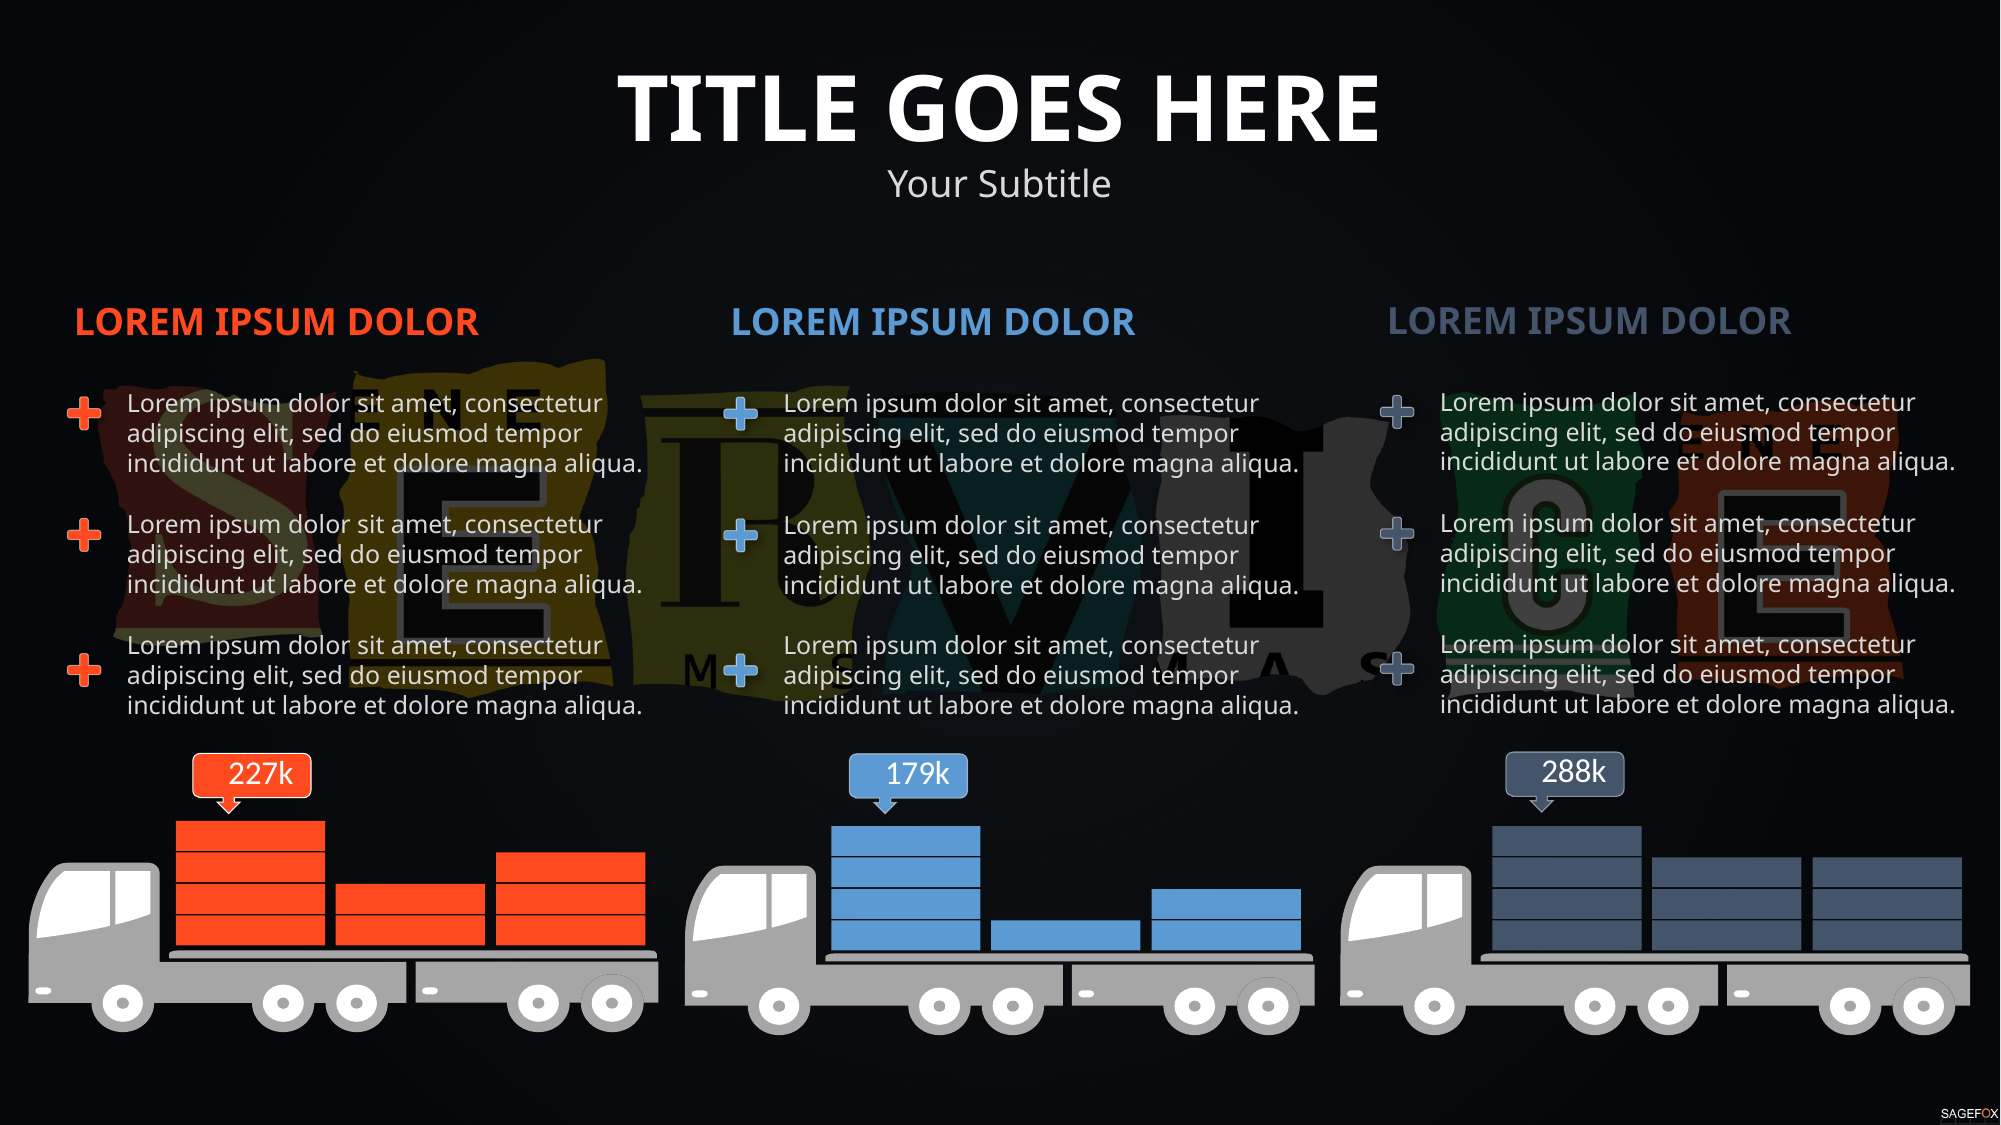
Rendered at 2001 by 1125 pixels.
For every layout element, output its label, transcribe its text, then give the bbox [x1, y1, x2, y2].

text_box [831, 857, 981, 865]
text_box TITLE GOES HERE Your Subtitle [548, 42, 1452, 212]
text_box LOREM IPSUM DOLOR [1372, 289, 1832, 349]
text_box [1812, 857, 1962, 865]
text_box [496, 852, 646, 862]
text_box [723, 518, 758, 552]
text_box [1492, 857, 1642, 865]
text_box Lorem ipsum dolor sit amet, consectetur adipiscing elit, sed do eiusmod tempor incididunt ut labore et dolore magna aliqua. [773, 382, 1327, 483]
text_box [831, 826, 981, 856]
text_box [684, 865, 1315, 1036]
text_box [1380, 652, 1414, 686]
text_box LOREM IPSUM DOLOR [715, 290, 1175, 351]
text_box [1652, 857, 1802, 865]
text_box Lorem ipsum dolor sit amet, consectetur adipiscing elit, sed do eiusmod tempor incididunt ut labore et dolore magna aliqua. [1429, 381, 1983, 481]
text_box [1380, 517, 1414, 551]
picture [0, 0, 2001, 1125]
text_box [1380, 395, 1414, 429]
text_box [28, 862, 659, 1033]
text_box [1340, 865, 1971, 1036]
text_box Lorem ipsum dolor sit amet, consectetur adipiscing elit, sed do eiusmod tempor incididunt ut labore et dolore magna aliqua. [116, 624, 670, 725]
text_box Lorem ipsum dolor sit amet, consectetur adipiscing elit, sed do eiusmod tempor incididunt ut labore et dolore magna aliqua. [116, 504, 670, 604]
text_box Lorem ipsum dolor sit amet, consectetur adipiscing elit, sed do eiusmod tempor incididunt ut labore et dolore magna aliqua. [773, 624, 1327, 725]
text_box [1492, 826, 1642, 856]
text_box [67, 396, 101, 430]
text_box [175, 852, 326, 862]
text_box Lorem ipsum dolor sit amet, consectetur adipiscing elit, sed do eiusmod tempor incididunt ut labore et dolore magna aliqua. [116, 382, 670, 483]
text_box [67, 653, 101, 687]
text_box [723, 397, 758, 431]
text_box [175, 820, 326, 851]
text_box Lorem ipsum dolor sit amet, consectetur adipiscing elit, sed do eiusmod tempor incididunt ut labore et dolore magna aliqua. [1429, 623, 1983, 724]
text_box Lorem ipsum dolor sit amet, consectetur adipiscing elit, sed do eiusmod tempor incididunt ut labore et dolore magna aliqua. [1429, 502, 1983, 603]
text_box [67, 518, 101, 552]
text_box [1505, 742, 1639, 813]
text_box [192, 743, 326, 814]
text_box [723, 653, 758, 687]
text_box Lorem ipsum dolor sit amet, consectetur adipiscing elit, sed do eiusmod tempor incididunt ut labore et dolore magna aliqua. [773, 504, 1327, 605]
text_box LOREM IPSUM DOLOR [59, 290, 519, 351]
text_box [849, 744, 982, 814]
